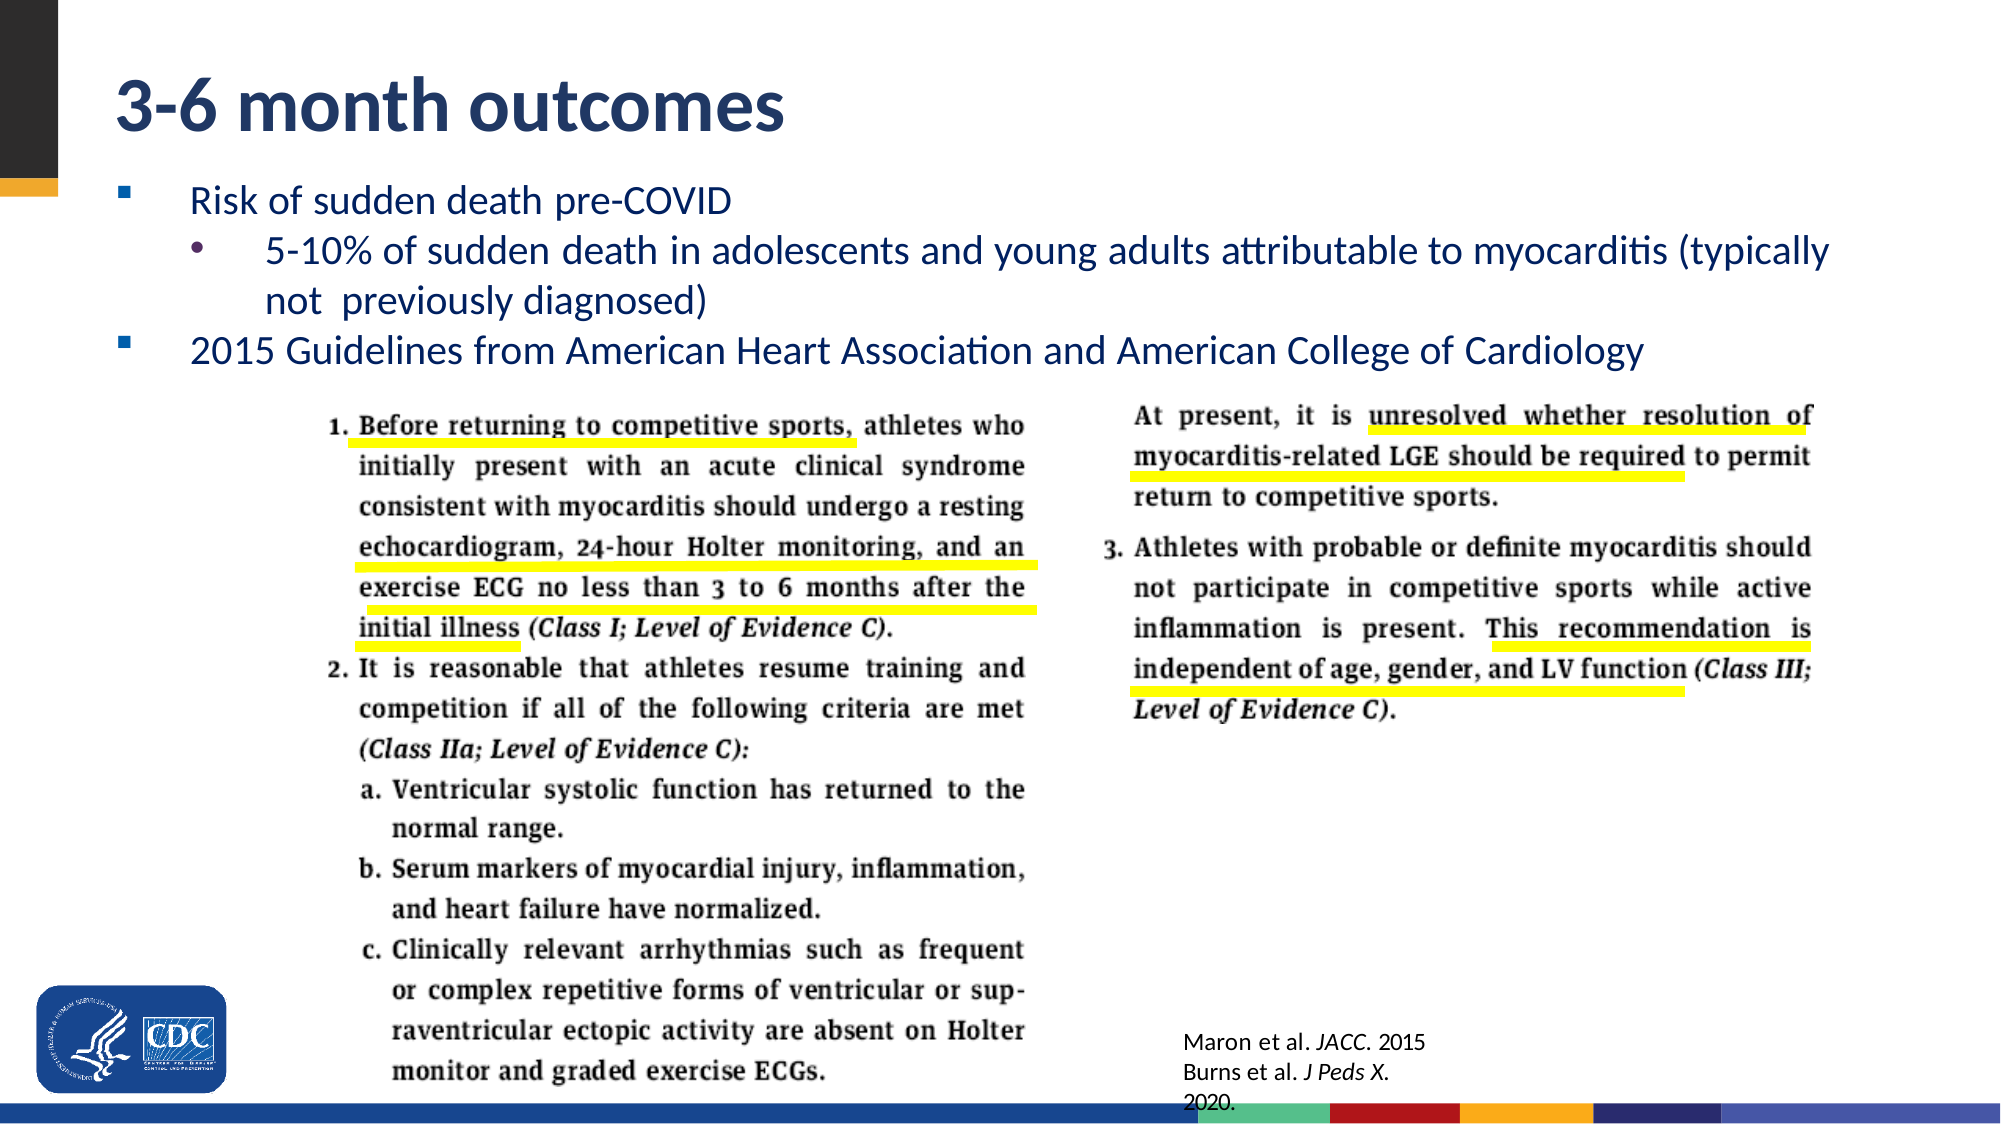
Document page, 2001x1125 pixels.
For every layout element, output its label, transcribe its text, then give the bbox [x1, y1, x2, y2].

picture [35, 984, 227, 1094]
text_box Maron et al. JACC. 2015 Burns et al. J Peds X. 2020. [1181, 1023, 1449, 1115]
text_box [1104, 403, 1815, 724]
title 3-6 month outcomes [112, 50, 789, 170]
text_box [328, 413, 1044, 1087]
text_box Risk of sudden death pre-COVID 5-10% of sudden death in adolescents and young adults attributable to myocarditis (typically not previously diagnosed) 2015 Guidelines from American Heart Association and American College of Cardiology [112, 170, 1898, 373]
